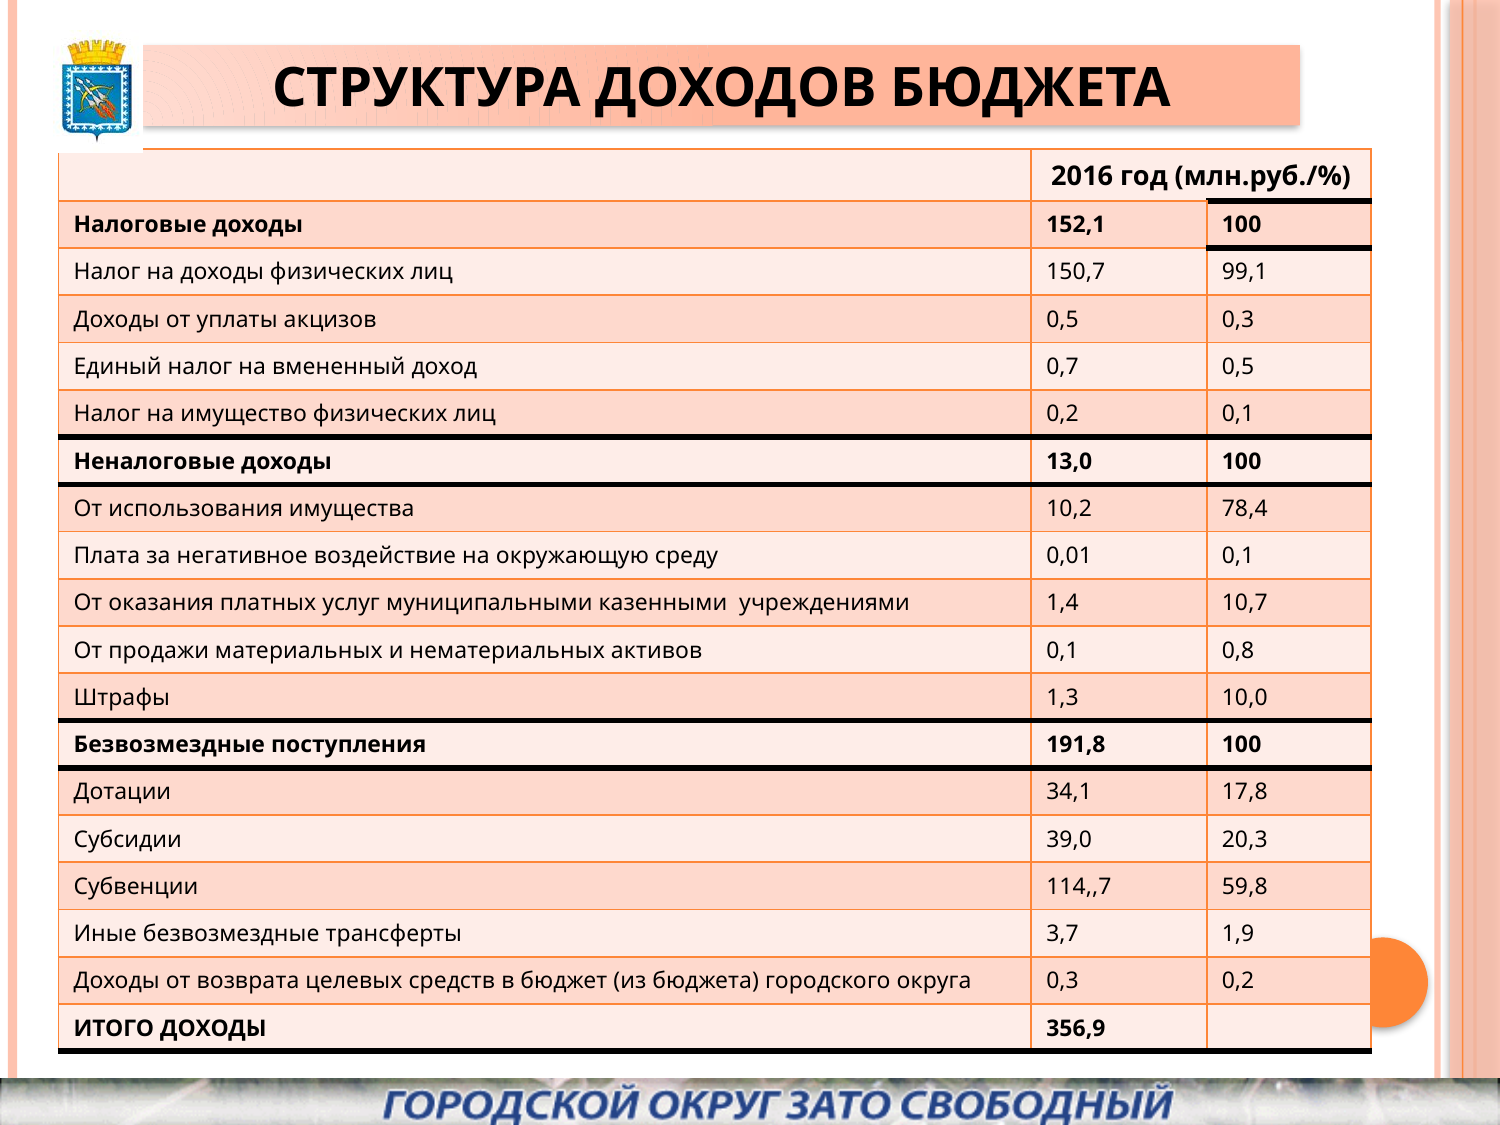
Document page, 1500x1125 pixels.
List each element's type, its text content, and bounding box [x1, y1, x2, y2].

table_header [59, 150, 1030, 200]
table_cell 114,,7 [1032, 863, 1206, 909]
table_cell Доходы от уплаты акцизов [59, 296, 1030, 342]
table_cell От продажи материальных и нематериальных активов [59, 627, 1030, 672]
table_cell 191,8 [1032, 723, 1206, 765]
table_cell 59,8 [1208, 863, 1370, 909]
table_cell 17,8 [1208, 771, 1370, 814]
table_cell 3,7 [1032, 910, 1206, 956]
table_cell Субсидии [59, 816, 1030, 861]
table_cell Налог на доходы физических лиц [59, 249, 1030, 294]
table_cell 356,9 [1032, 1005, 1206, 1048]
table_cell 10,0 [1208, 674, 1370, 718]
table_cell 13,0 [1032, 440, 1206, 482]
table_cell Безвозмездные поступления [59, 723, 1030, 765]
table_cell 0,5 [1032, 296, 1206, 342]
picture [0, 1078, 1500, 1125]
table_cell Дотации [59, 771, 1030, 814]
table_cell Субвенции [59, 863, 1030, 909]
table_cell 0,5 [1208, 343, 1370, 389]
table_cell 20,3 [1208, 816, 1370, 861]
table_cell От оказания платных услуг муниципальными казенными учреждениями [59, 580, 1030, 625]
table_cell 0,1 [1208, 391, 1370, 434]
table_cell 78,4 [1208, 487, 1370, 531]
table_cell 0,8 [1208, 627, 1370, 672]
table_cell 0,1 [1208, 532, 1370, 578]
table_cell 1,3 [1032, 674, 1206, 718]
table_cell Единый налог на вмененный доход [59, 343, 1030, 389]
table_cell Налог на имущество физических лиц [59, 391, 1030, 434]
table_cell [1208, 1005, 1370, 1048]
table_cell 1,9 [1208, 910, 1370, 956]
table_cell 0,3 [1208, 296, 1370, 342]
table_cell 10,7 [1208, 580, 1370, 625]
table_cell 100 [1208, 440, 1370, 482]
table_cell 0,2 [1032, 391, 1206, 434]
table_cell 100 [1208, 204, 1370, 245]
table_cell Плата за негативное воздействие на окружающую среду [59, 532, 1030, 578]
table_cell Неналоговые доходы [59, 440, 1030, 482]
table_cell 1,4 [1032, 580, 1206, 625]
table_cell От использования имущества [59, 487, 1030, 531]
table_cell 150,7 [1032, 249, 1206, 294]
table_cell 0,3 [1032, 958, 1206, 1003]
table_cell Налоговые доходы [59, 202, 1030, 247]
table_cell 99,1 [1208, 251, 1370, 294]
table_cell 0,2 [1208, 958, 1370, 1003]
table_cell Иные безвозмездные трансферты [59, 910, 1030, 956]
table_cell ИТОГО ДОХОДЫ [59, 1005, 1030, 1048]
table_cell Доходы от возврата целевых средств в бюджет (из бюджета) городского округа [59, 958, 1030, 1003]
table_cell 0,7 [1032, 343, 1206, 389]
table_cell 100 [1208, 723, 1370, 765]
table_cell 152,1 [1032, 202, 1206, 247]
table_cell 10,2 [1032, 487, 1206, 531]
table_cell 39,0 [1032, 816, 1206, 861]
table_cell Штрафы [59, 674, 1030, 718]
picture [52, 30, 144, 154]
table_cell 0,1 [1032, 627, 1206, 672]
table_cell 0,01 [1032, 532, 1206, 578]
table_cell 34,1 [1032, 771, 1206, 814]
table_header 2016 год (млн.руб./%) [1032, 150, 1370, 200]
title Структура доходов бюджета [150, 44, 1301, 126]
